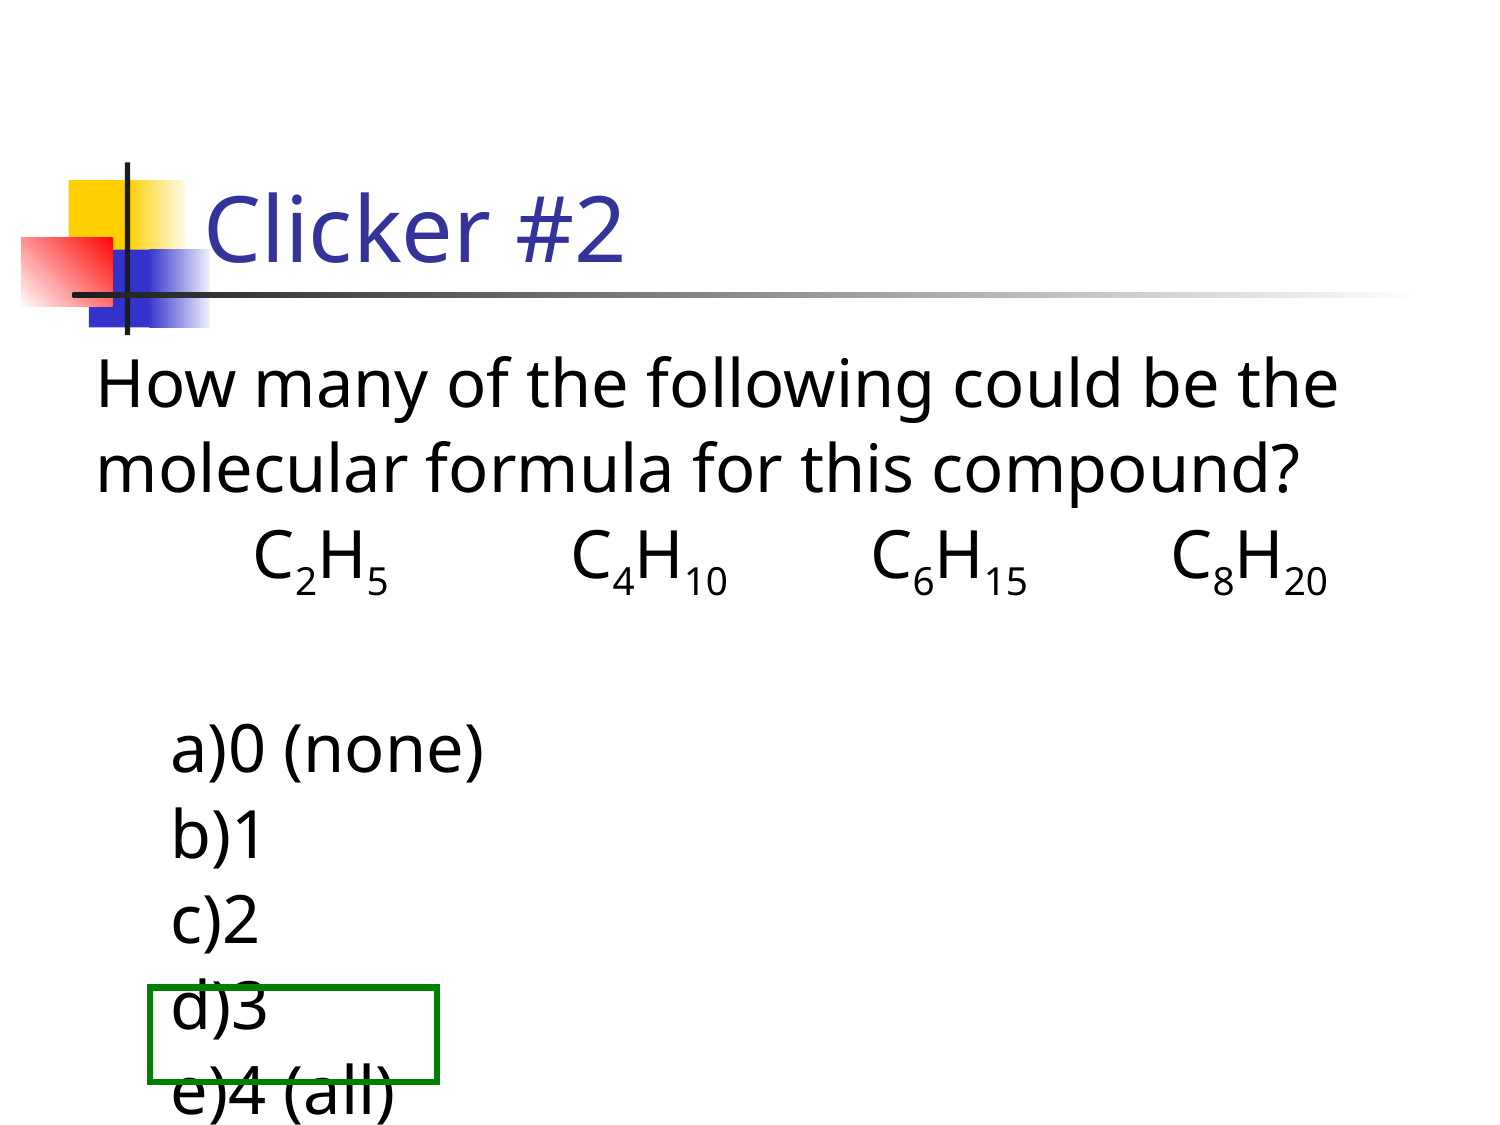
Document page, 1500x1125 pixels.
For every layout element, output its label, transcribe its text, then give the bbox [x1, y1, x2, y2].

title Clicker #2 [188, 101, 1468, 289]
text_box [149, 987, 438, 1082]
text_box How many of the following could be the molecular formula for this compound? C2H5 C4H10 C6H15 C8H20 0 (none) 1 2 3 4 (all) [80, 327, 1500, 1125]
